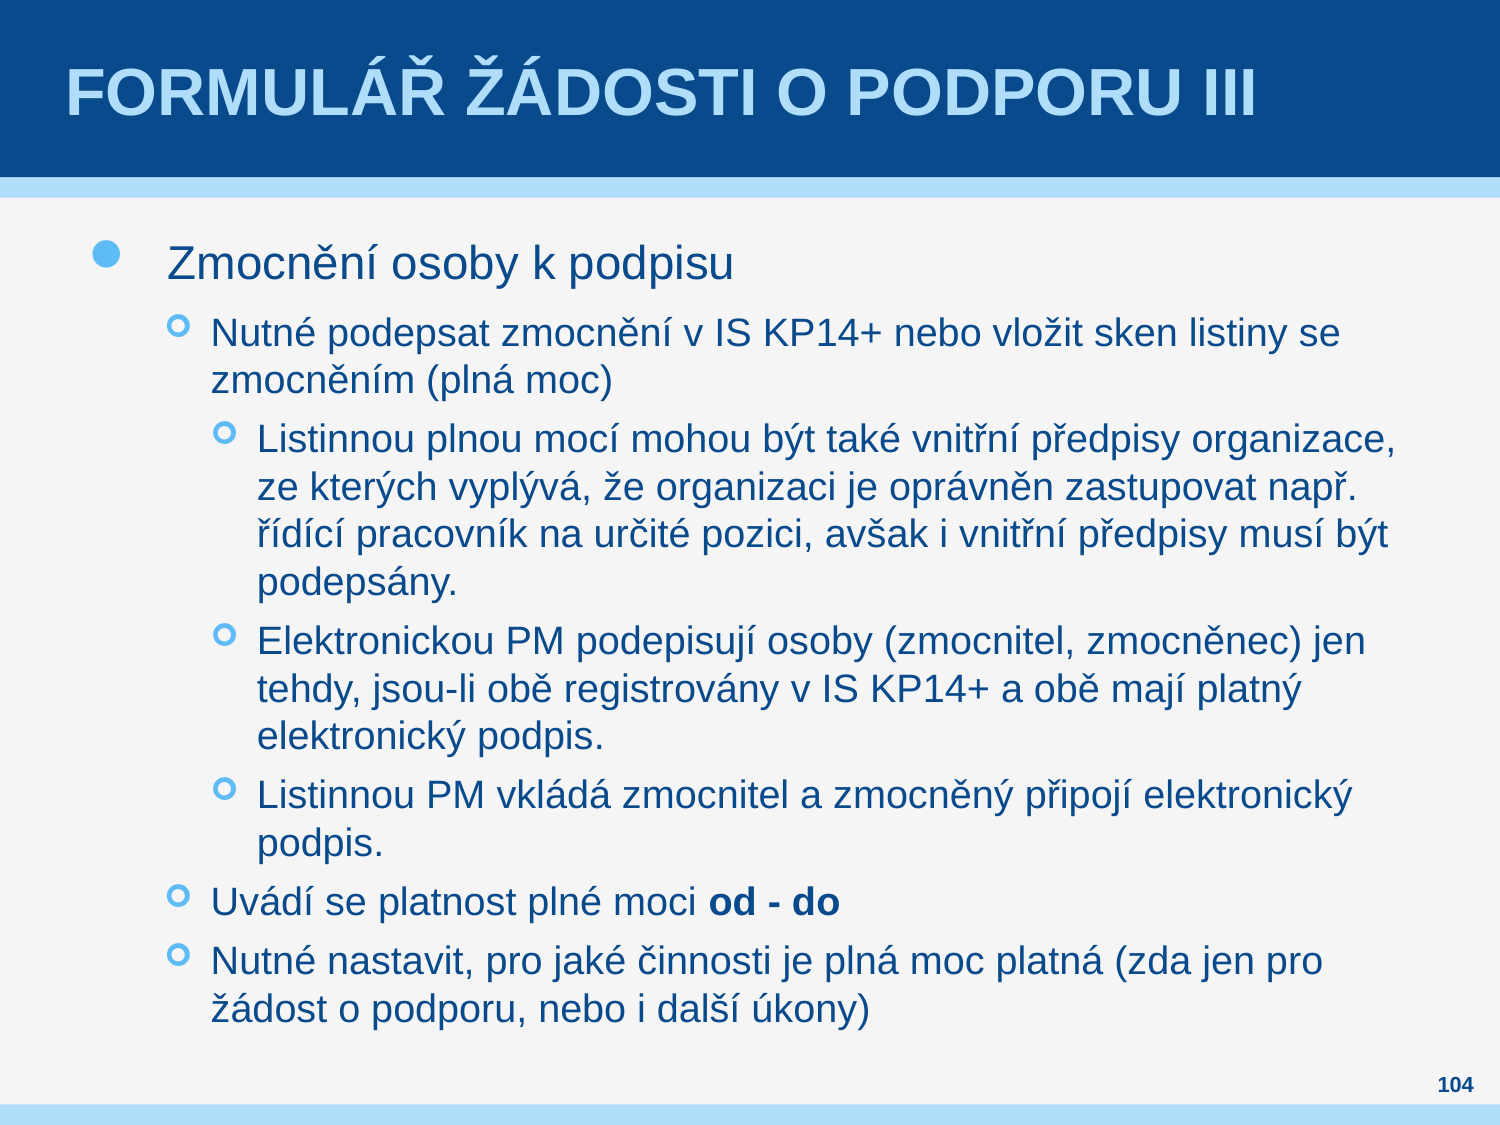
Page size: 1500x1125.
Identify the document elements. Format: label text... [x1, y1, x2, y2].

list Zmocnění osoby k podpisu Nutné podepsat zmocnění v IS KP14+ nebo vložit sken listiny se zmocněním (plná moc) Listinnou plnou mocí mohou být také vnitřní předpisy organizace, ze kterých vyplývá, že organizaci je oprávněn zastupovat např. řídící pracovník na určité pozici, avšak i vnitřní předpisy musí být podepsány. Elektronickou PM podepisují osoby (zmocnitel, zmocněnec) jen tehdy, jsou-li obě registrovány v IS KP14+ a obě mají platný elektronický podpis. Listinnou PM vkládá zmocnitel a zmocněný připojí elektronický podpis. Uvádí se platnost plné moci od - do Nutné nastavit, pro jaké činnosti je plná moc platná (zda jen pro žádost o podporu, nebo i další úkony) [88, 231, 1424, 1035]
title Formulář žádosti o podporu III [59, 0, 1441, 178]
slide_number 104 [1417, 1068, 1495, 1099]
